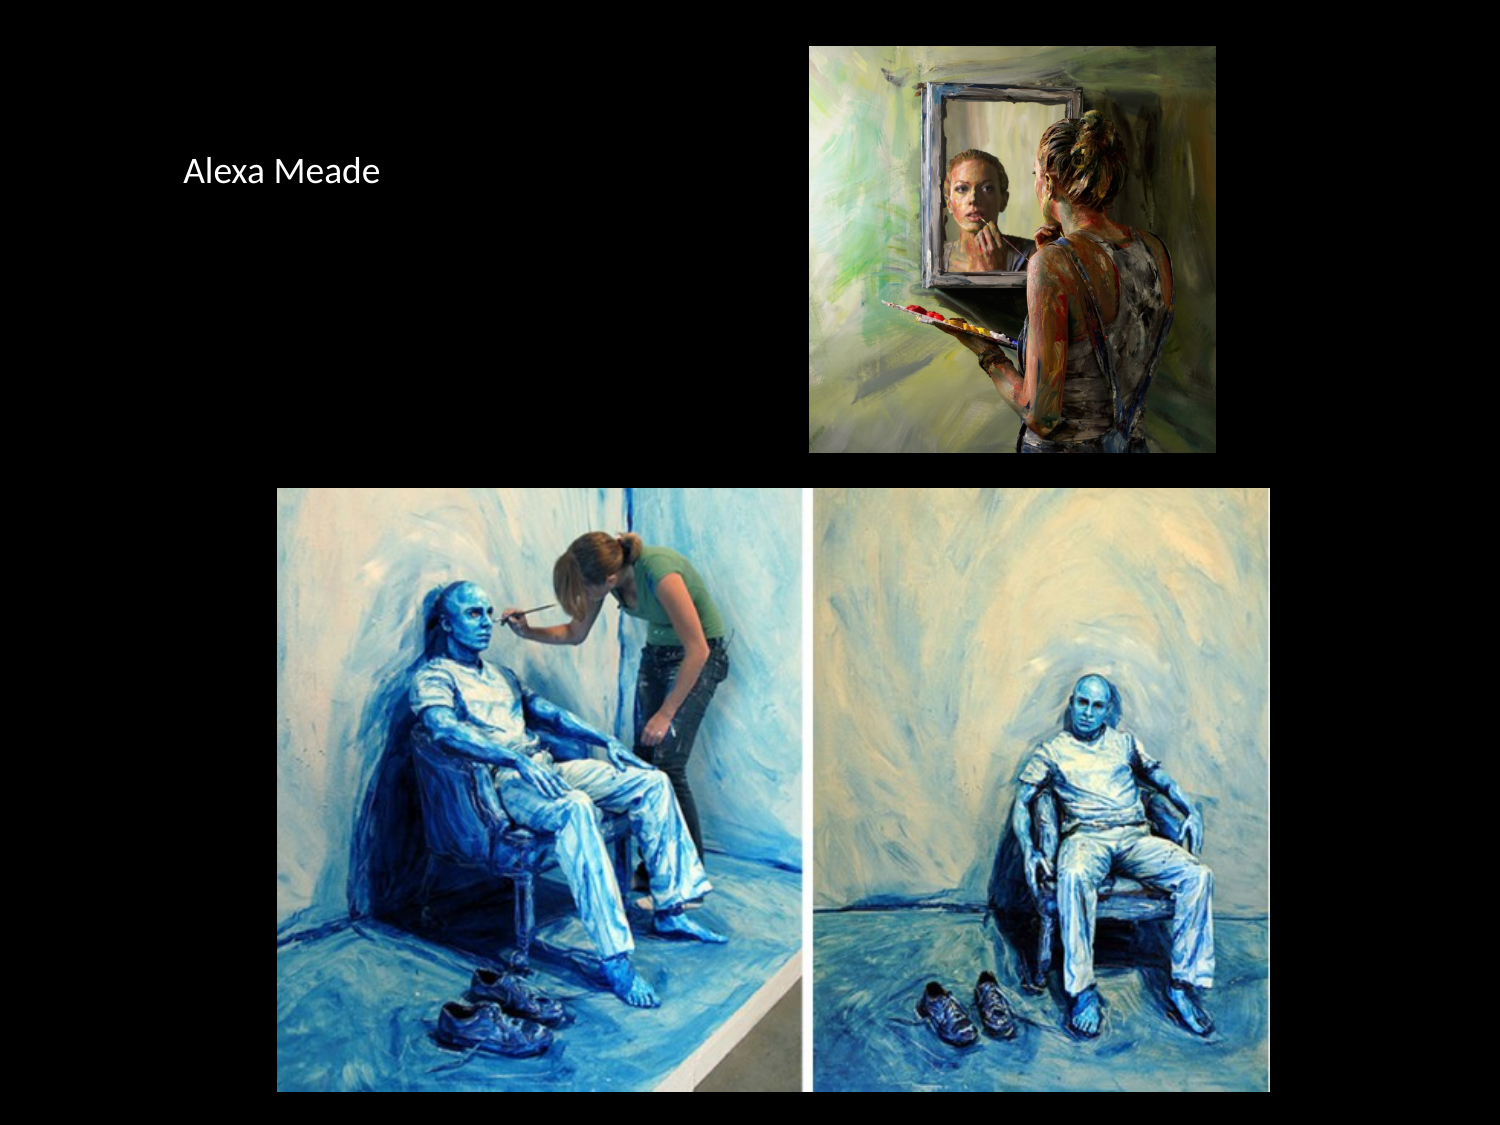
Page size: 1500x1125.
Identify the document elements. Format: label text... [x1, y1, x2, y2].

text_box Alexa Meade [168, 138, 650, 199]
picture [277, 488, 1271, 1092]
picture [808, 45, 1216, 453]
